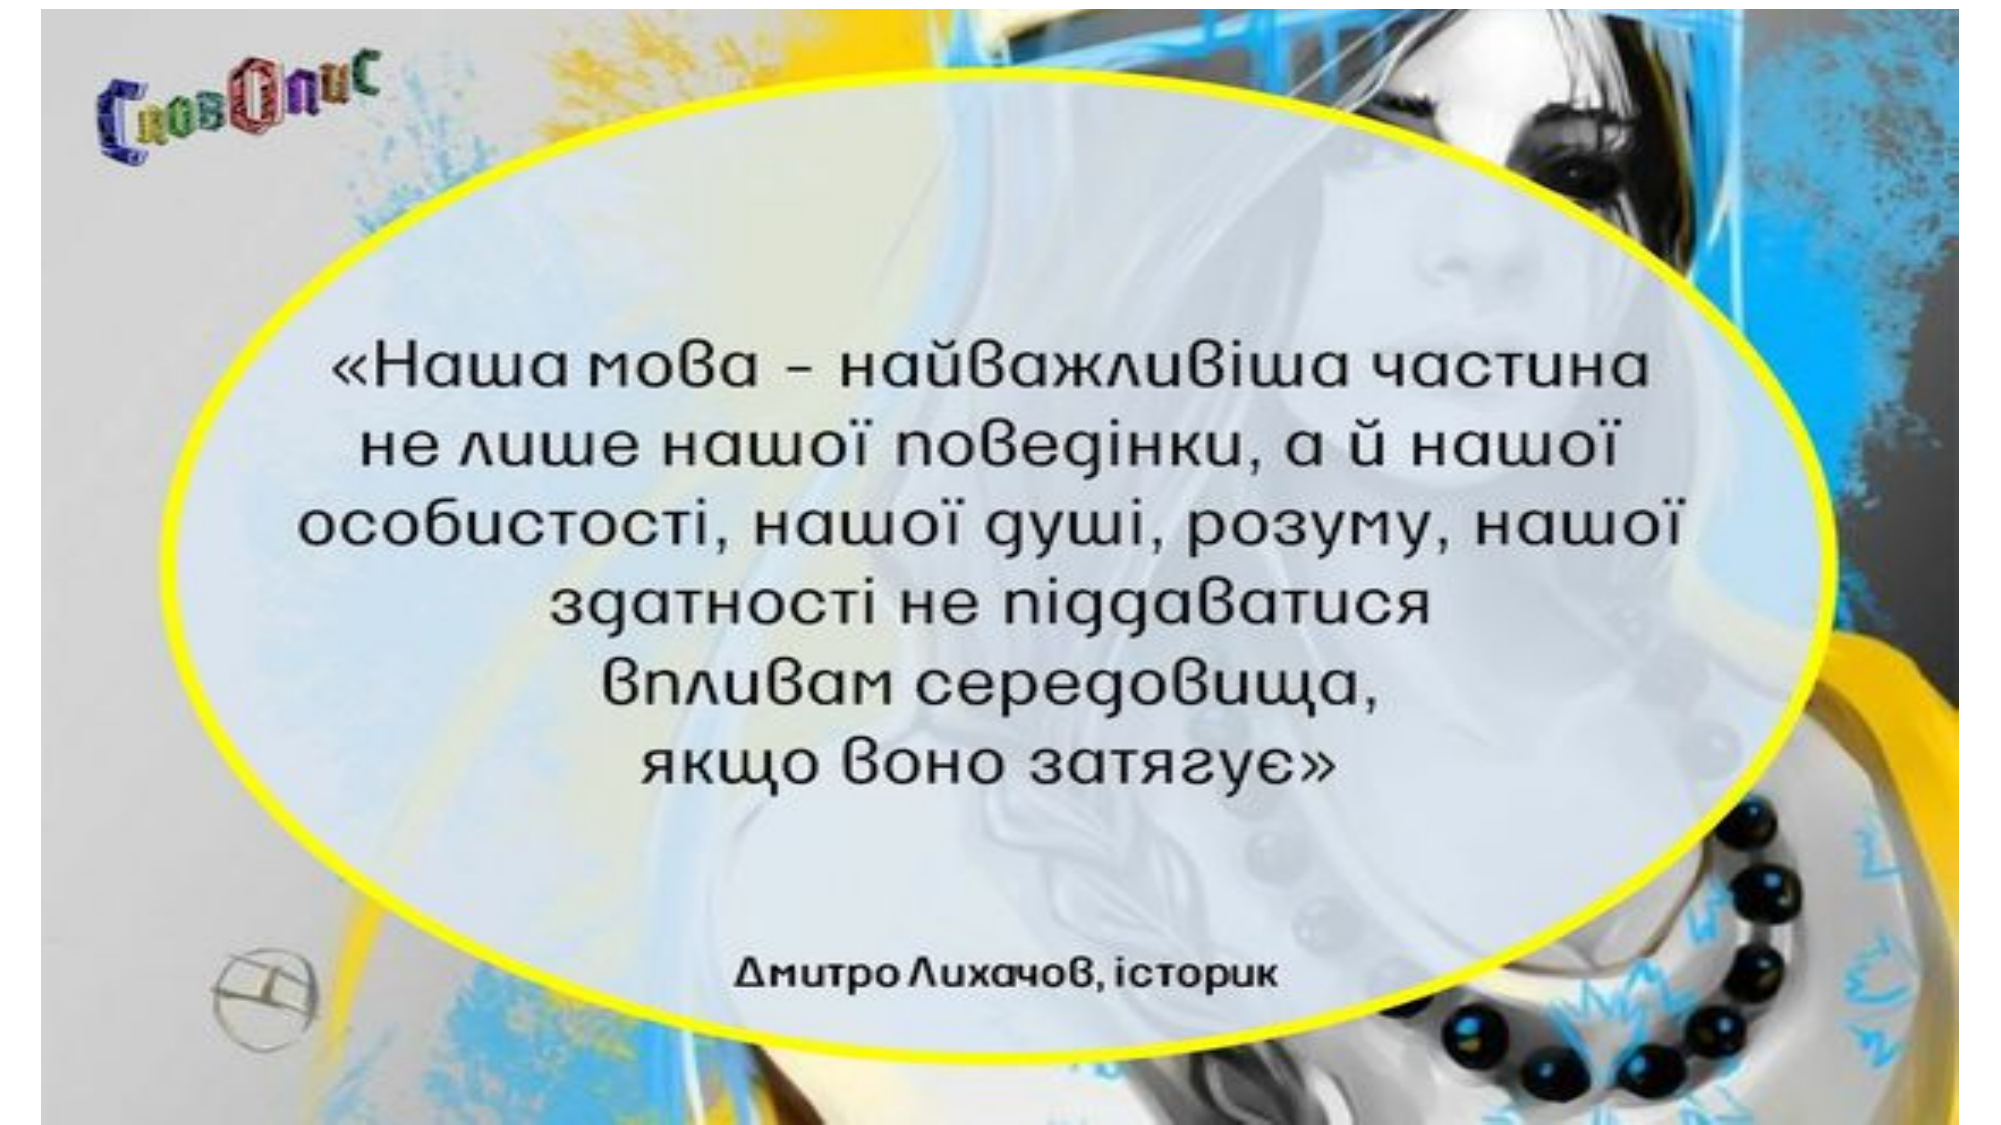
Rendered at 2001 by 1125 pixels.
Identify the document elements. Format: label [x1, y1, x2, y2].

list [41, 9, 1959, 1125]
